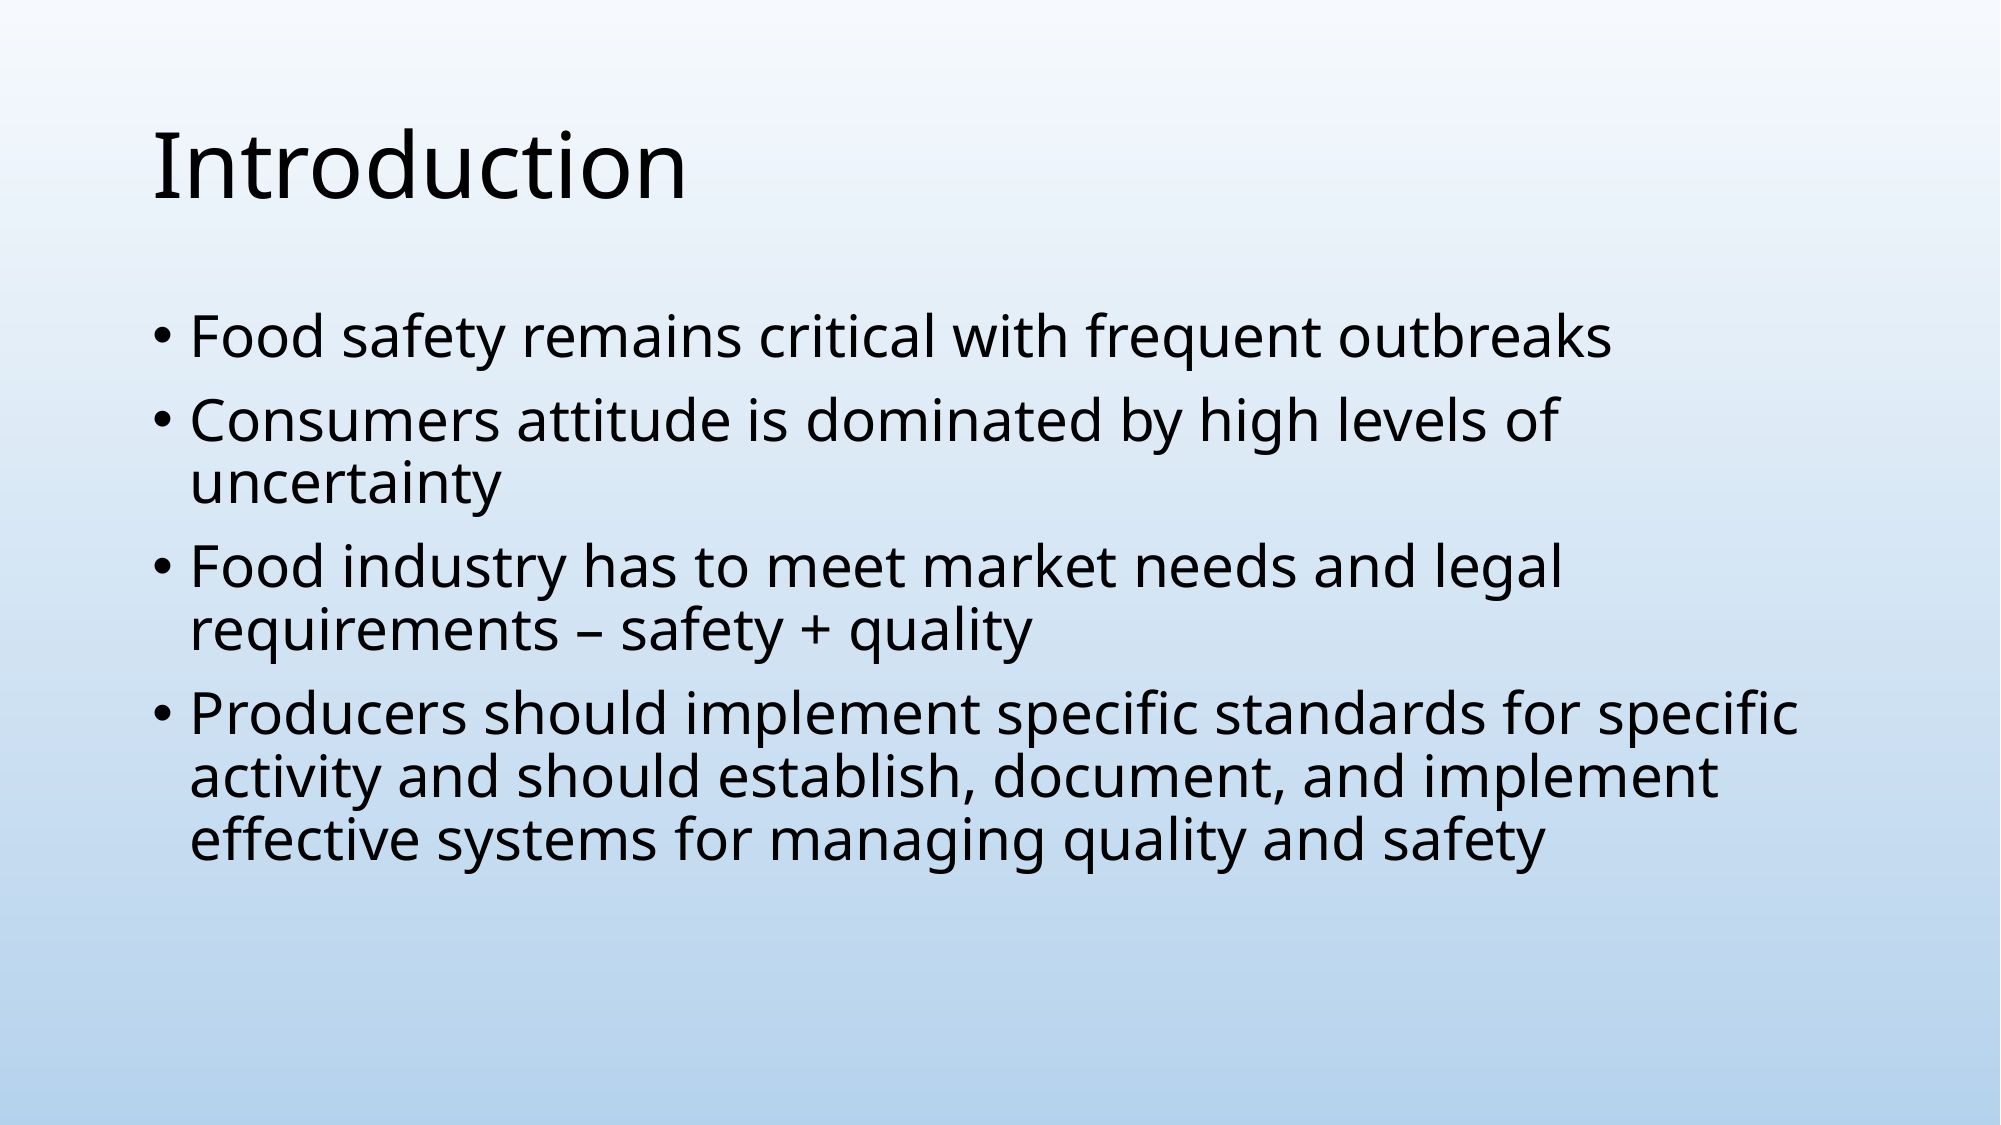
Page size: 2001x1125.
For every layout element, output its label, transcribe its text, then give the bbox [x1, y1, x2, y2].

list Food safety remains critical with frequent outbreaks Consumers attitude is dominated by high levels of uncertainty Food industry has to meet market needs and legal requirements – safety + quality Producers should implement specific standards for specific activity and should establish, document, and implement effective systems for managing quality and safety [137, 299, 1863, 1014]
title Introduction [137, 59, 1863, 278]
